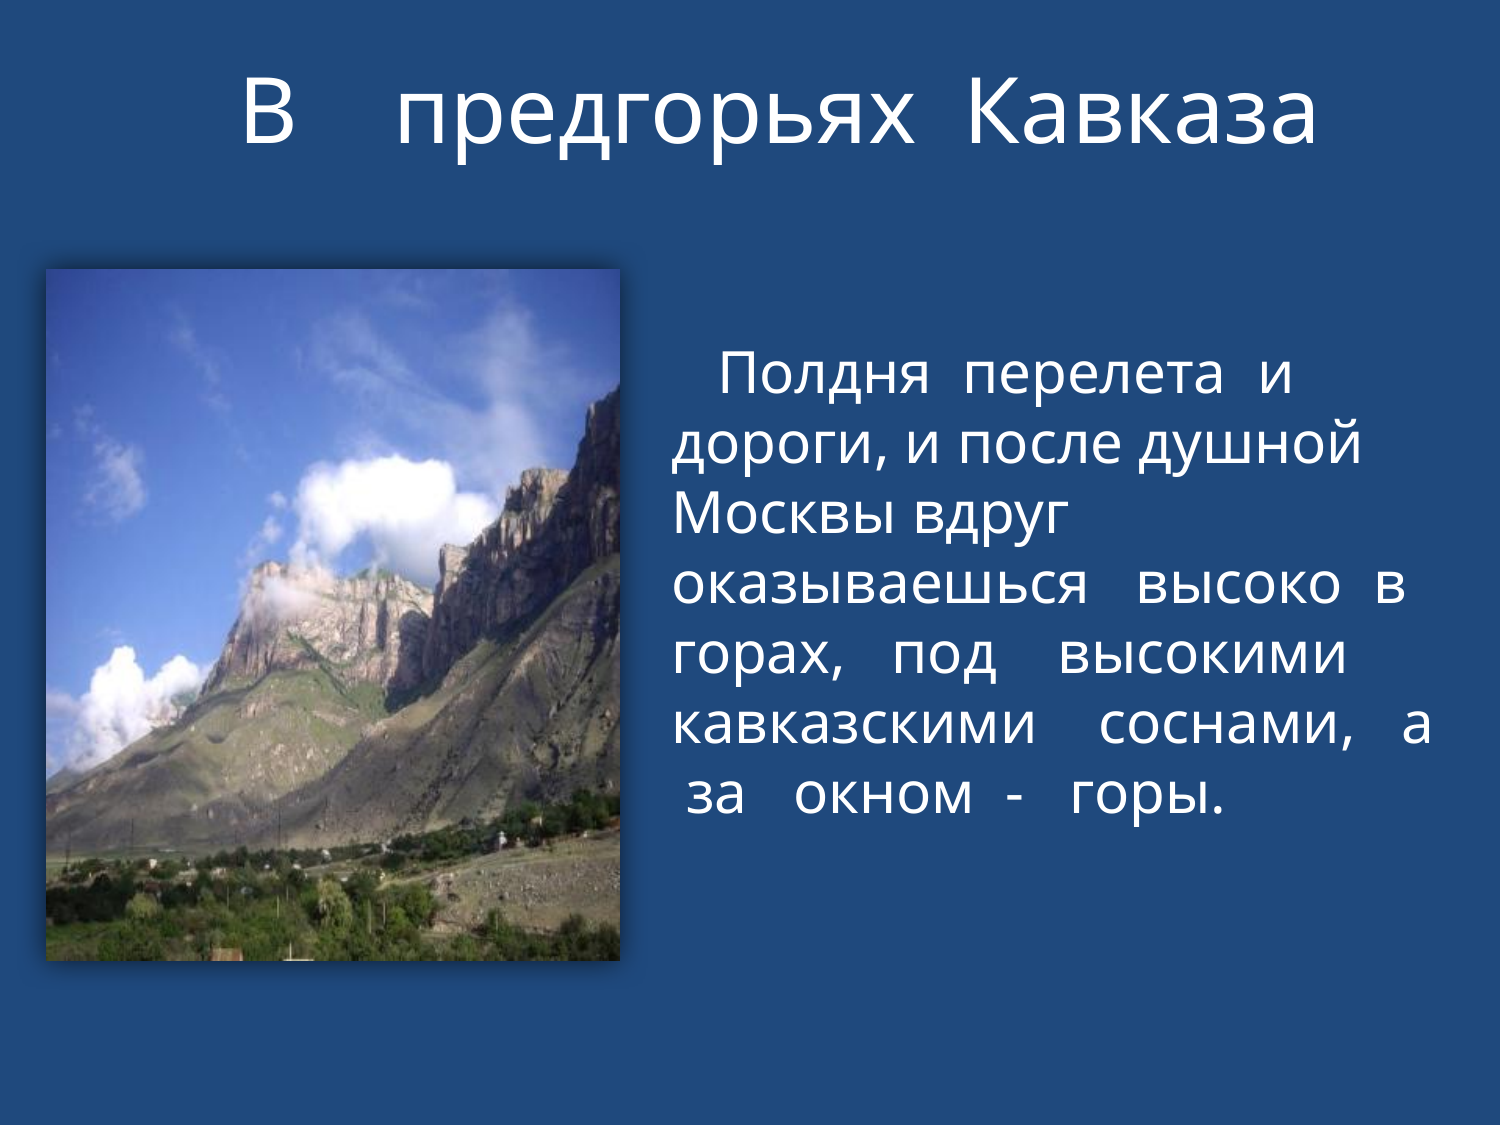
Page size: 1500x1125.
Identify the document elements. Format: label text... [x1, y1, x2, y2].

text_box [741, 0, 1117, 198]
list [46, 269, 620, 962]
list Полдня перелета и дороги, и после душной Москвы вдруг оказываешься высоко в горах, под высокими кавказскими соснами, а за окном - горы. [656, 327, 1477, 903]
title В предгорьях Кавказа [1117, 34, 1480, 178]
title В предгорьях Кавказа [81, 34, 741, 178]
